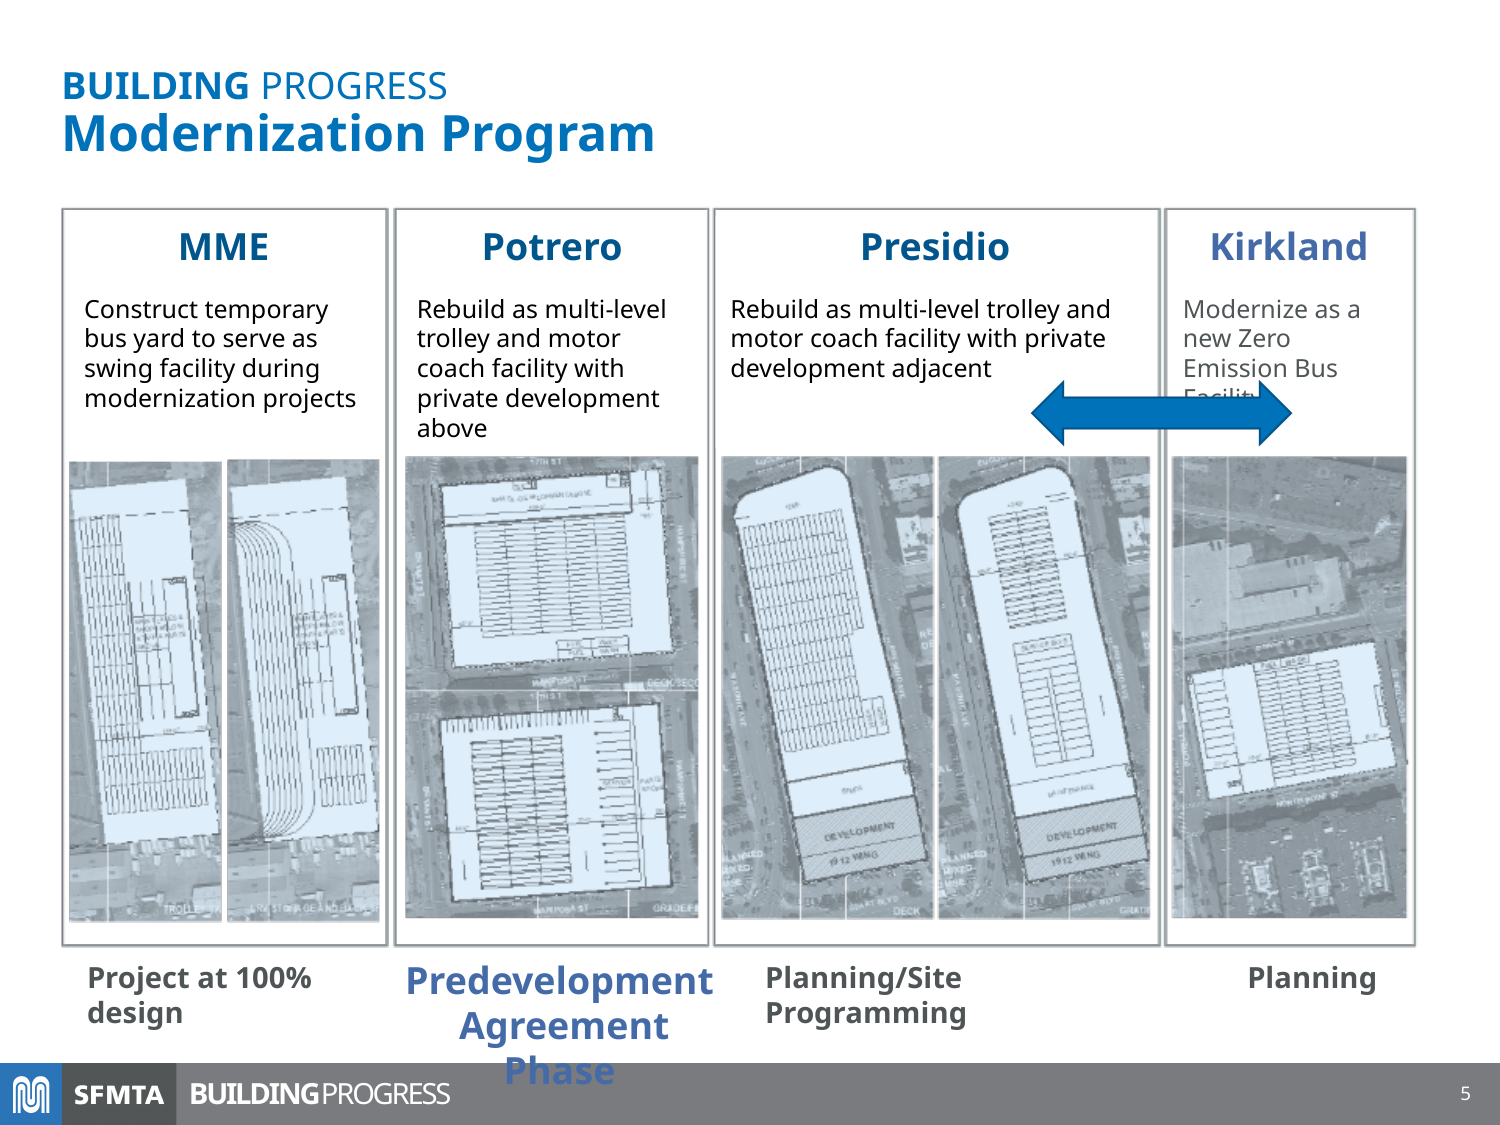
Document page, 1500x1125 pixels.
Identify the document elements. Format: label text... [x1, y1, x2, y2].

text_box BUILDING PROGRESS Modernization Program [46, 59, 1397, 174]
picture [0, 174, 1488, 951]
text_box Planning [1232, 951, 1399, 1002]
slide_number 5 [1396, 1063, 1487, 1125]
text_box Project at 100% design [72, 951, 381, 1037]
text_box Predevelopment Agreement Phase [381, 951, 738, 1100]
text_box Planning/Site Programming [750, 951, 1157, 1037]
